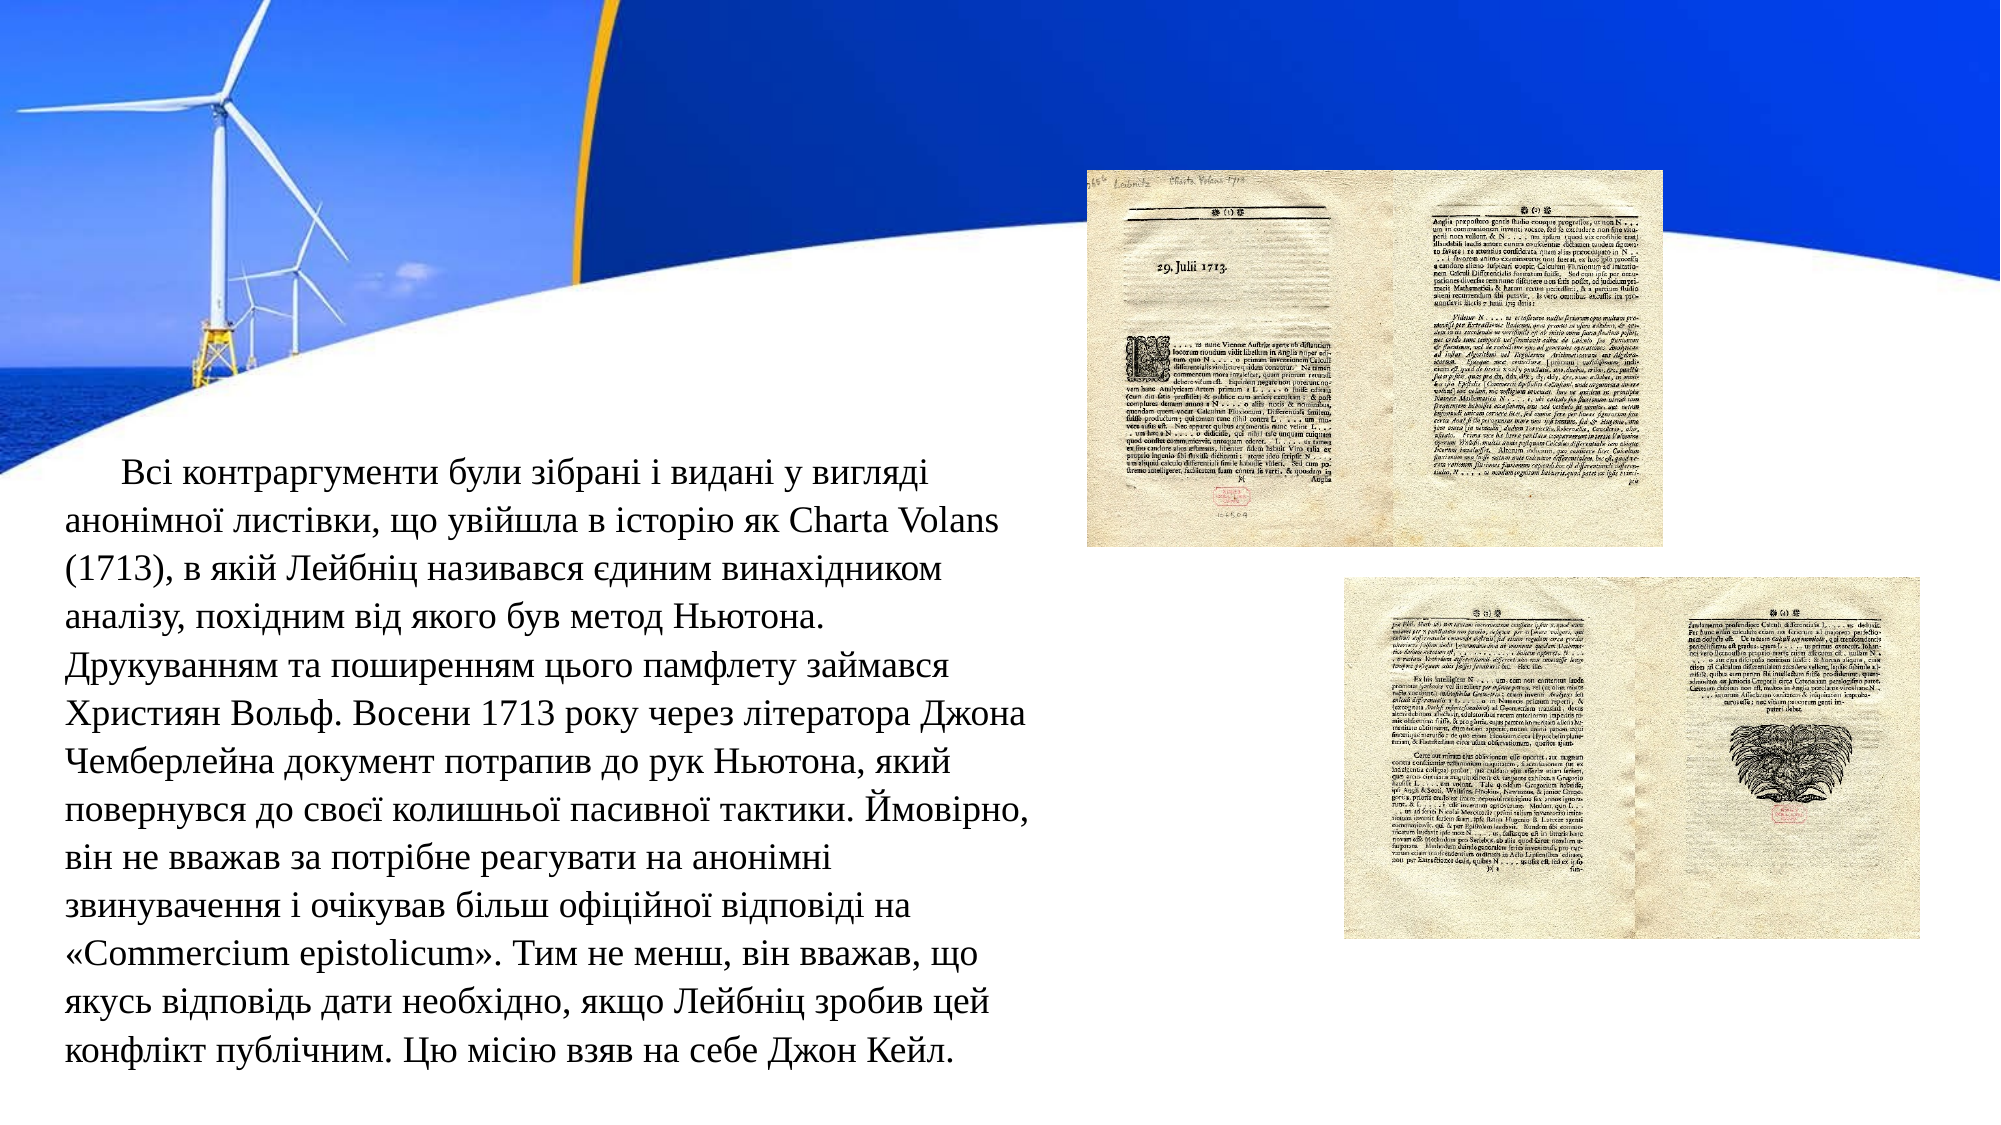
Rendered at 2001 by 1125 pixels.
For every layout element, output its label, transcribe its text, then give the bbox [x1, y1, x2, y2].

text_box Всі контраргументи були зібрані і видані у вигляді анонімної листівки, що увійшла в історію як Charta Volans (1713), в якій Лейбніц називався єдиним винахідником аналізу, похідним від якого був метод Ньютона. Друкуванням та поширенням цього памфлету займався Християн Вольф. Восени 1713 року через літератора Джона Чемберлейна документ потрапив до рук Ньютона, який повернувся до своєї колишньої пасивної тактики. Ймовірно, він не вважав за потрібне реагувати на анонімні звинувачення і очікував більш офіційної відповіді на «Commercium epistolicum». Тим не менш, він вважав, що якусь відповідь дати необхідно, якщо Лейбніц зробив цей конфлікт публічним. Цю місію взяв на себе Джон Кейл. [49, 436, 1051, 1077]
picture [1344, 577, 1921, 939]
picture [0, 0, 2000, 548]
